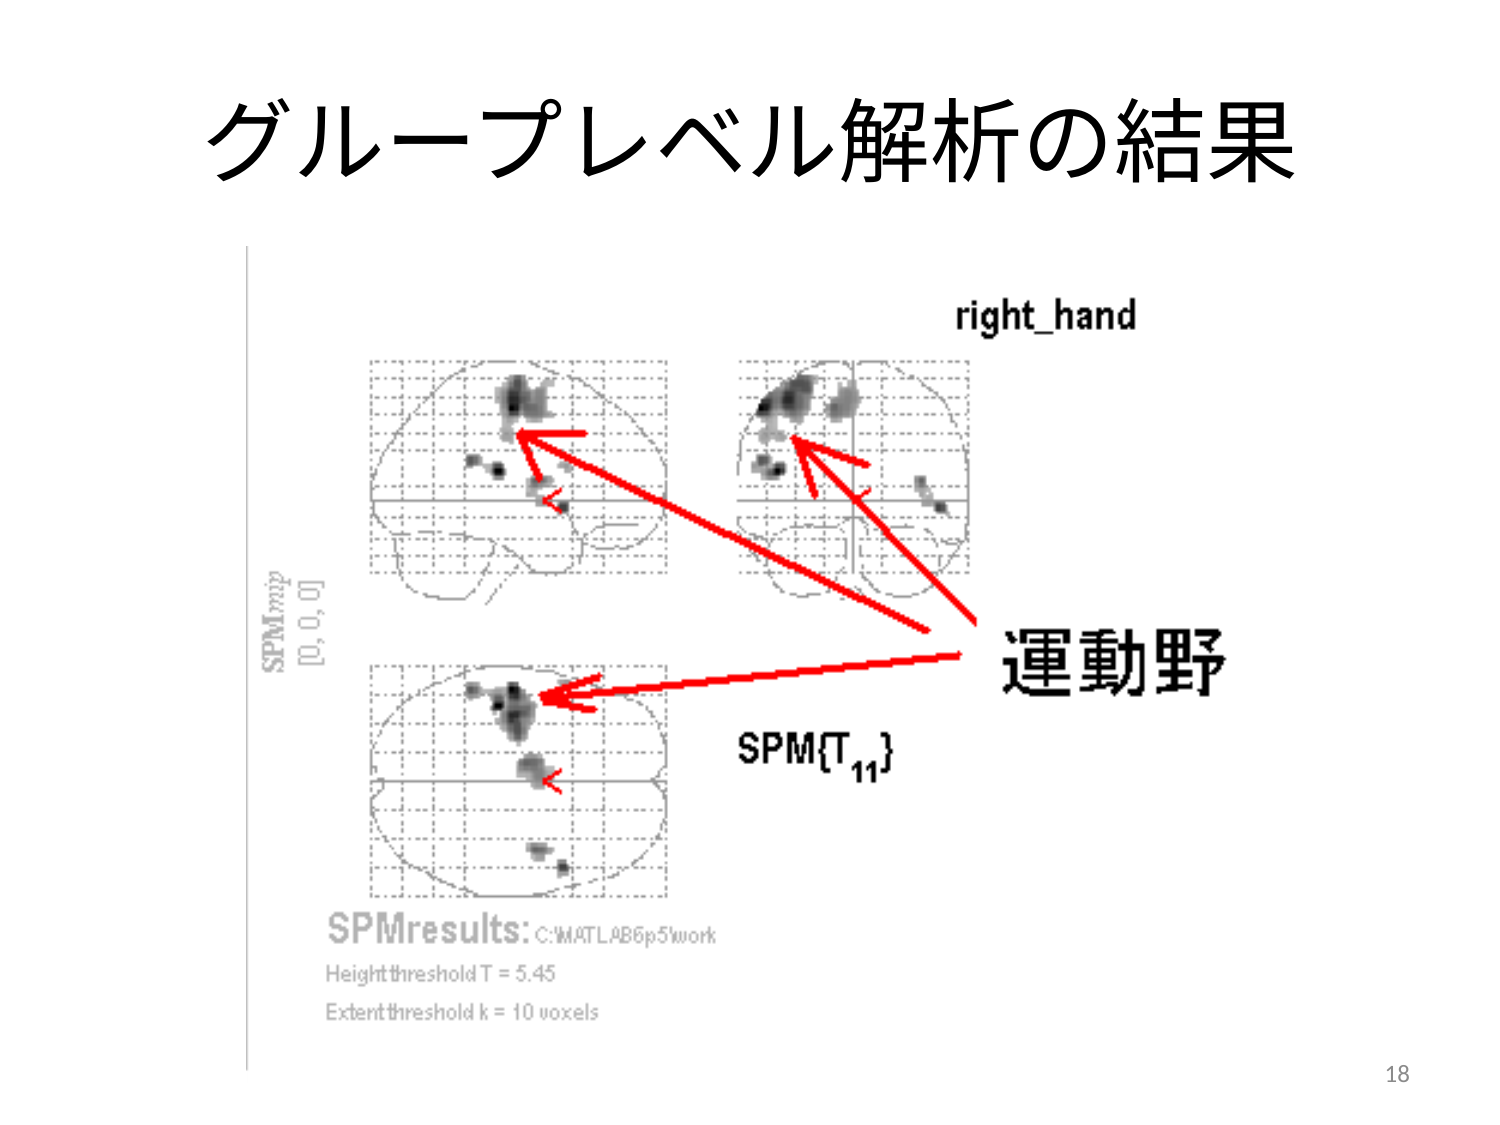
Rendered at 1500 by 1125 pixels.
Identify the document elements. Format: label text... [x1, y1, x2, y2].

slide_number 18 [1074, 1042, 1425, 1103]
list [245, 245, 1290, 1084]
title グループレベル解析の結果 [75, 45, 1425, 233]
